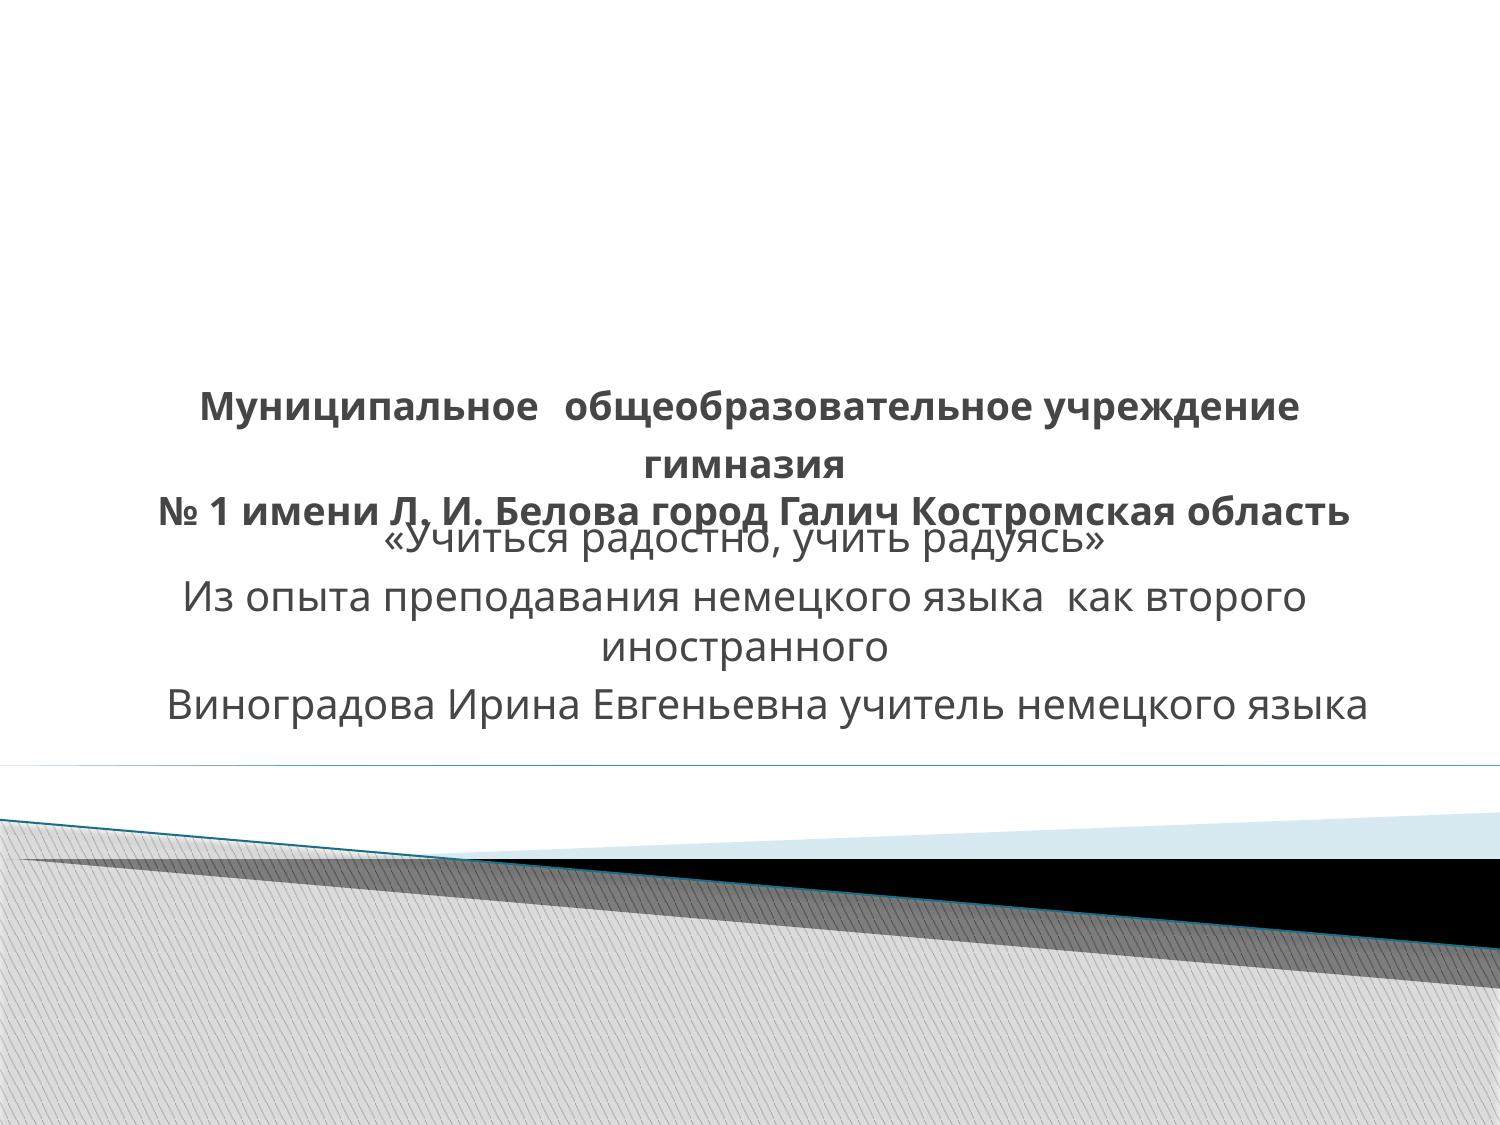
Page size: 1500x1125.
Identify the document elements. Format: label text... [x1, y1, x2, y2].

subtitle «Учиться радостно, учить радуясь» Из опыта преподавания немецкого языка как второго иностранного Виноградова Ирина Евгеньевна учитель немецкого языка [112, 503, 1388, 790]
title Муниципальное общеобразовательное учреждение гимназия № 1 имени Л. И. Белова город Галич Костромская область [112, 287, 1388, 503]
picture [5, 859, 1500, 989]
